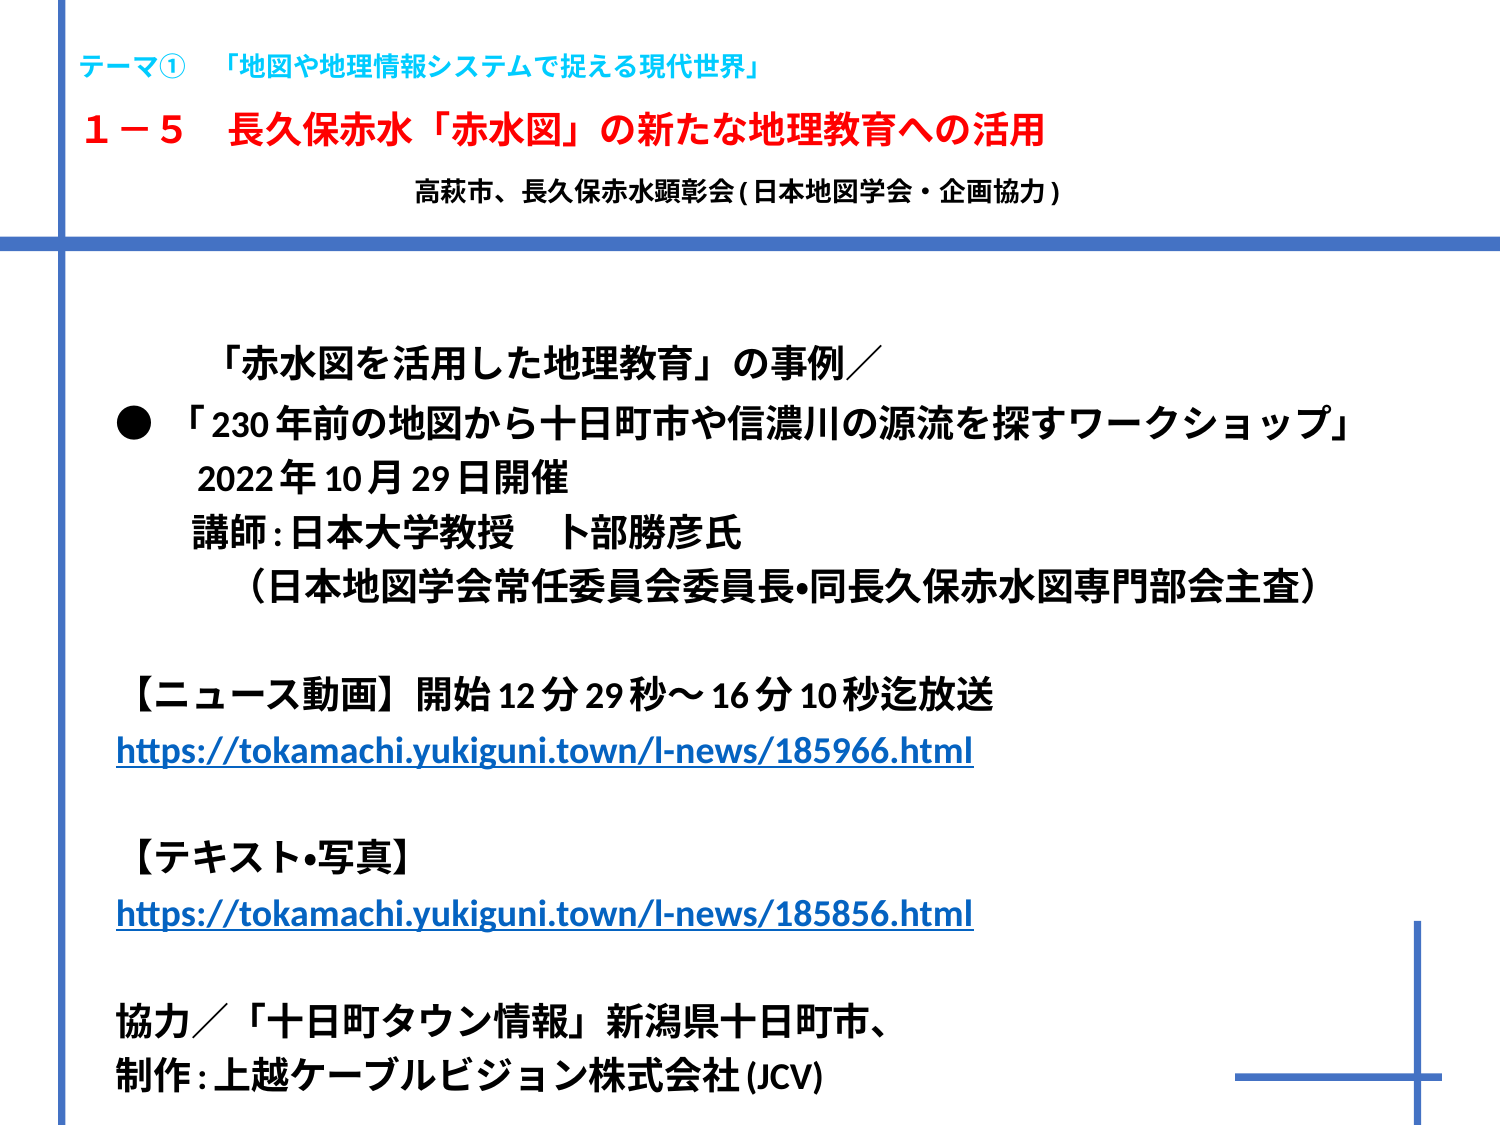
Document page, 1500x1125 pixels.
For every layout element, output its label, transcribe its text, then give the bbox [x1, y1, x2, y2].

title テーマ① 「地図や地理情報システムで捉える現代世界」 １－５ 長久保赤水「赤水図」の新たな地理教育への活用 高萩市、長久保赤水顕彰会(日本地図学会・企画協力) [63, 0, 1500, 269]
list 「赤水図を活用した地理教育」の事例／ ● 「230年前の地図から十日町市や信濃川の源流を探すワークショップ」 2022年10月29日開催 講師:日本大学教授 卜部勝彦氏 （日本地図学会常任委員会委員長・同長久保赤水図専門部会主査） 【ニュース動画】開始12分29秒〜16分10秒迄放送 https://tokamachi.yukiguni.town/l-news/185966.html 【テキスト・写真】 https://tokamachi.yukiguni.town/l-news/185856.html 協力／「十日町タウン情報」新潟県十日町市、 制作:上越ケーブルビジョン株式会社(JCV) [100, 263, 1395, 1125]
